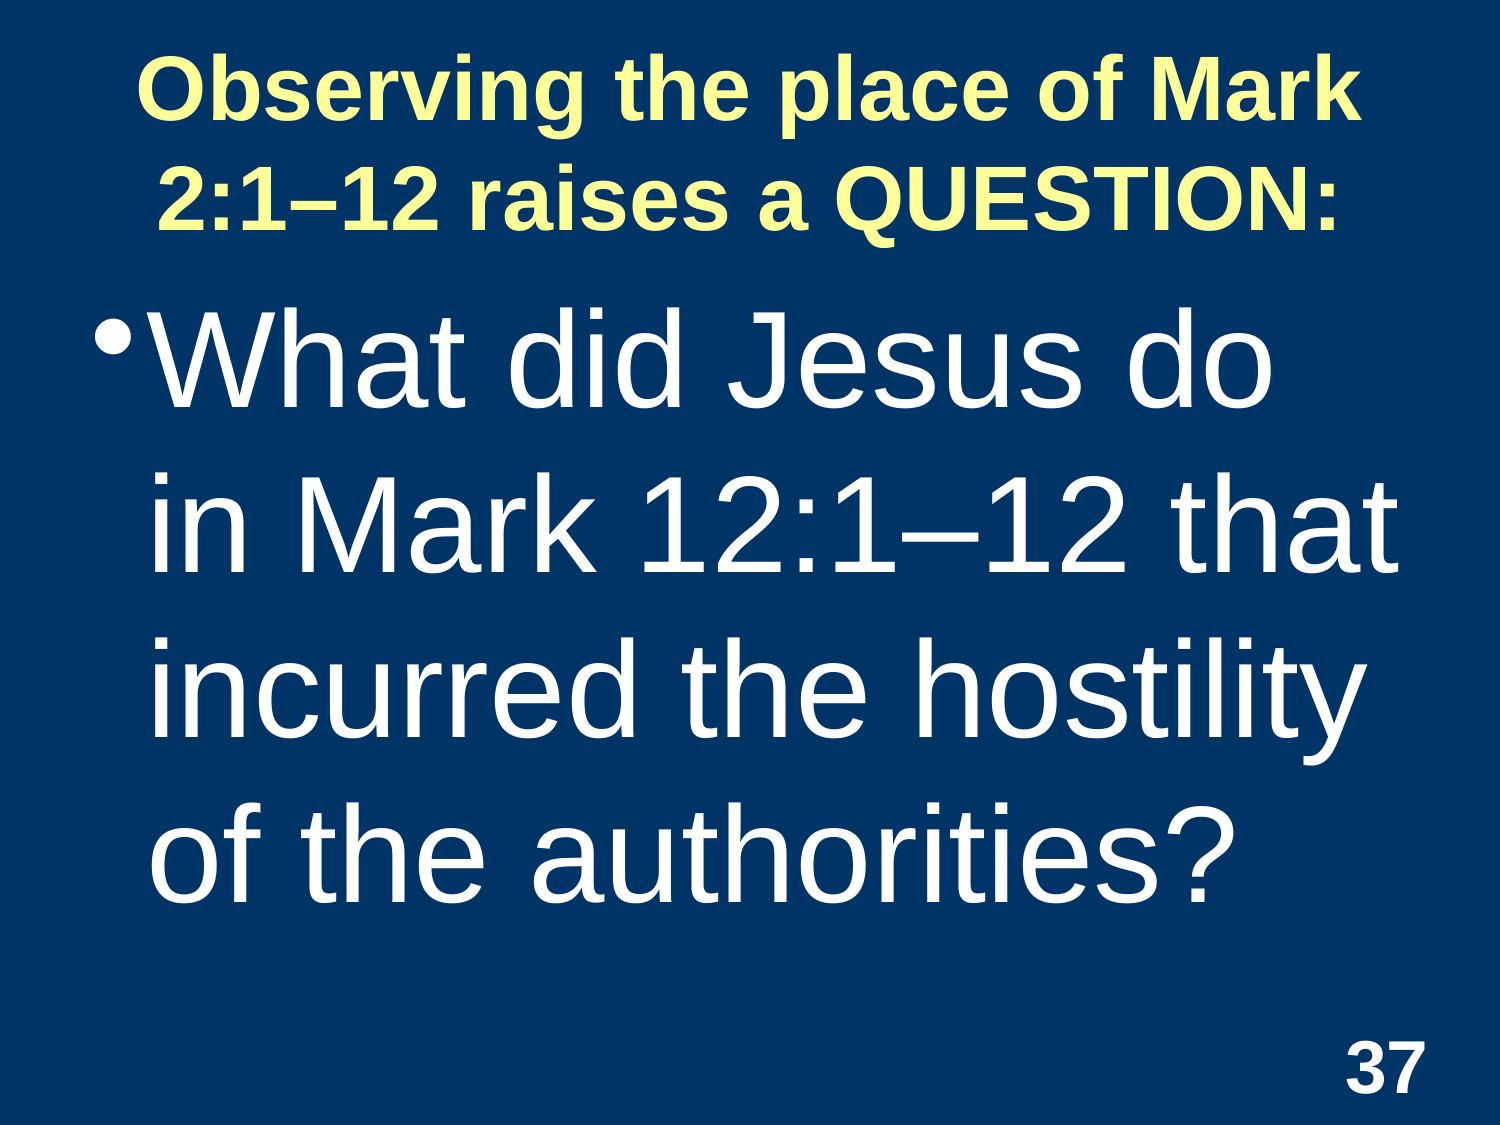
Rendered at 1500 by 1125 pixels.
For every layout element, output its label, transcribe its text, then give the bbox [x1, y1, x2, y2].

list What did Jesus do in Mark 12:1–12 that incurred the hostility of the authorities? [75, 262, 1425, 1005]
text_box 37 [1093, 1010, 1444, 1090]
title Observing the place of Mark 2:1–12 raises a QUESTION: [75, 45, 1425, 233]
